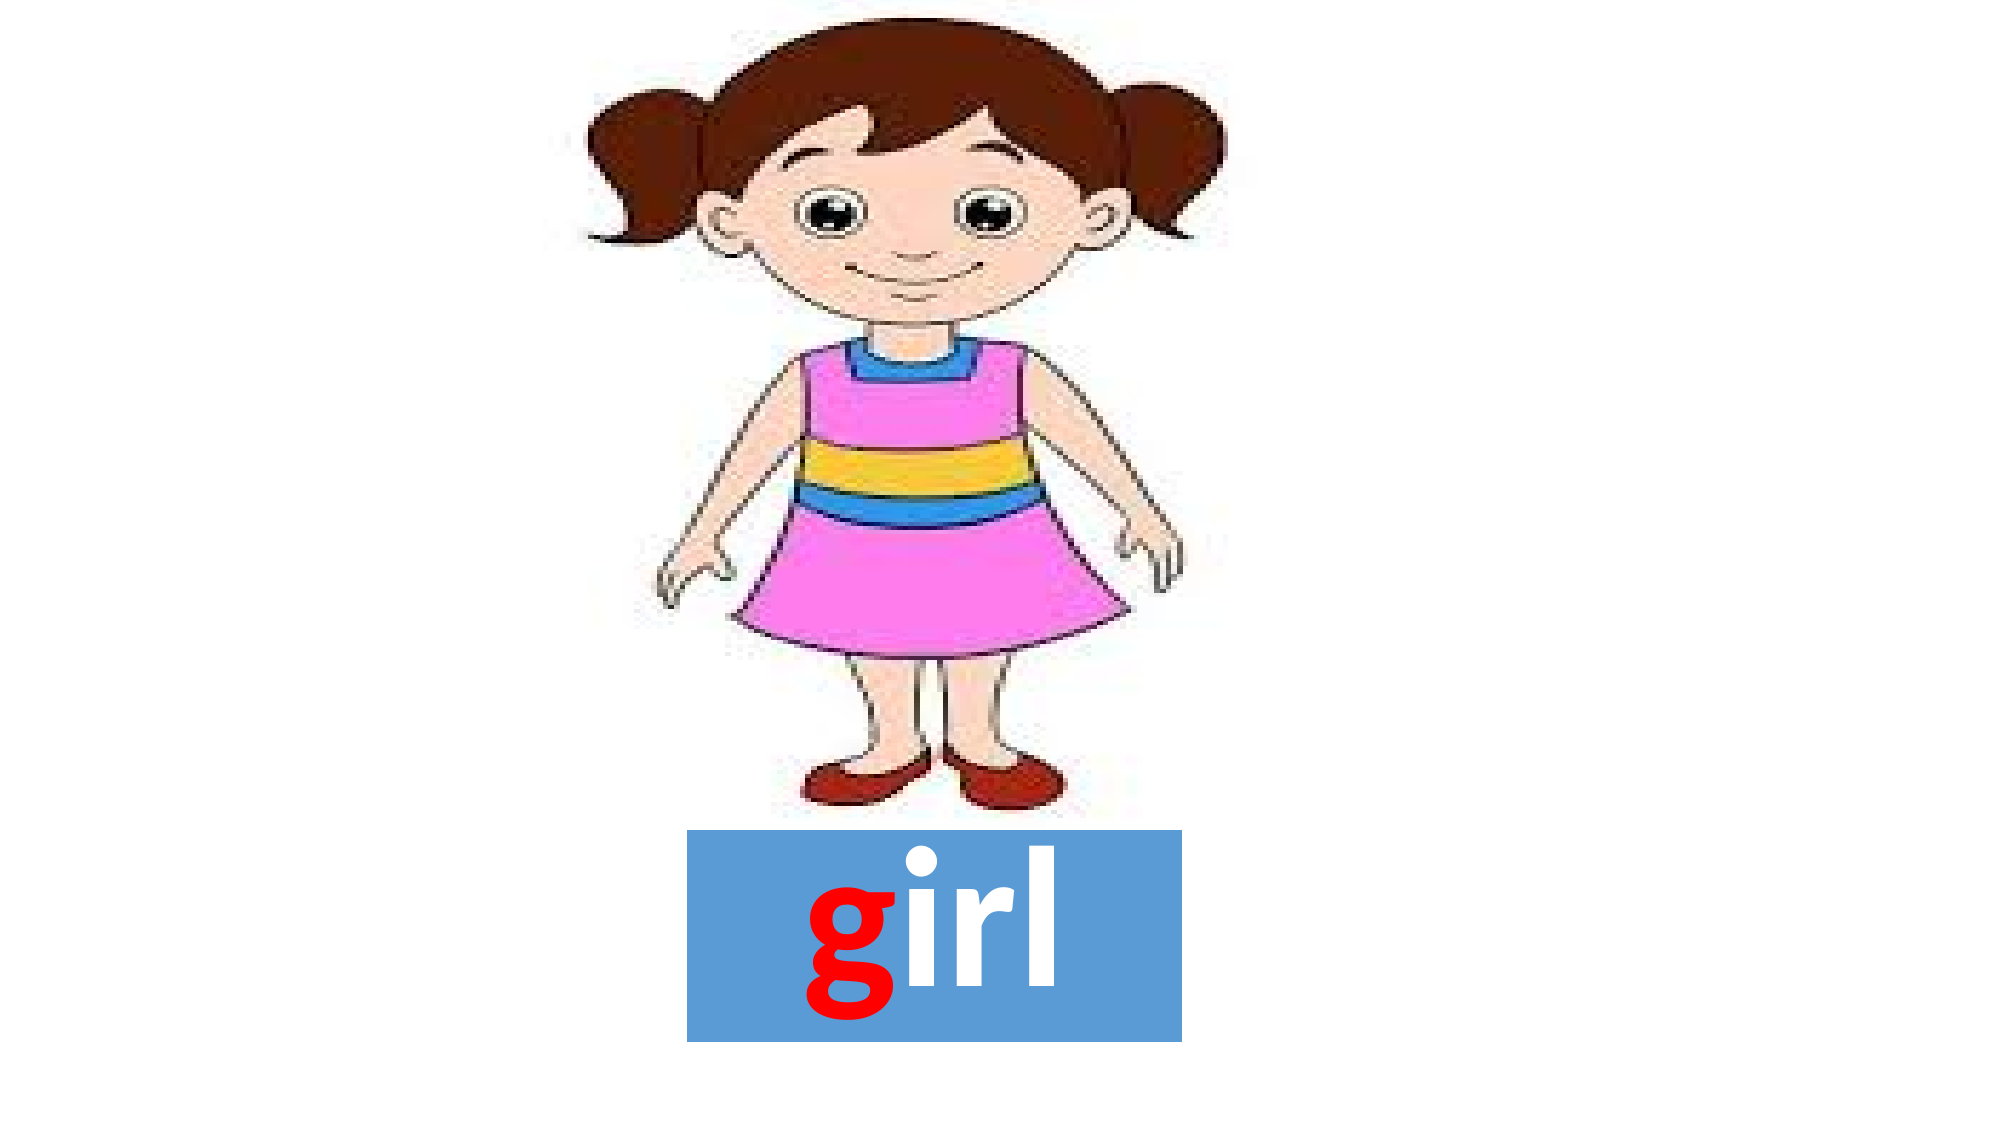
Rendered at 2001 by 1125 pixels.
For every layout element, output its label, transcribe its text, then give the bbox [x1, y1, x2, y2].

table_header girl [687, 830, 1182, 1042]
picture [223, 0, 1589, 830]
